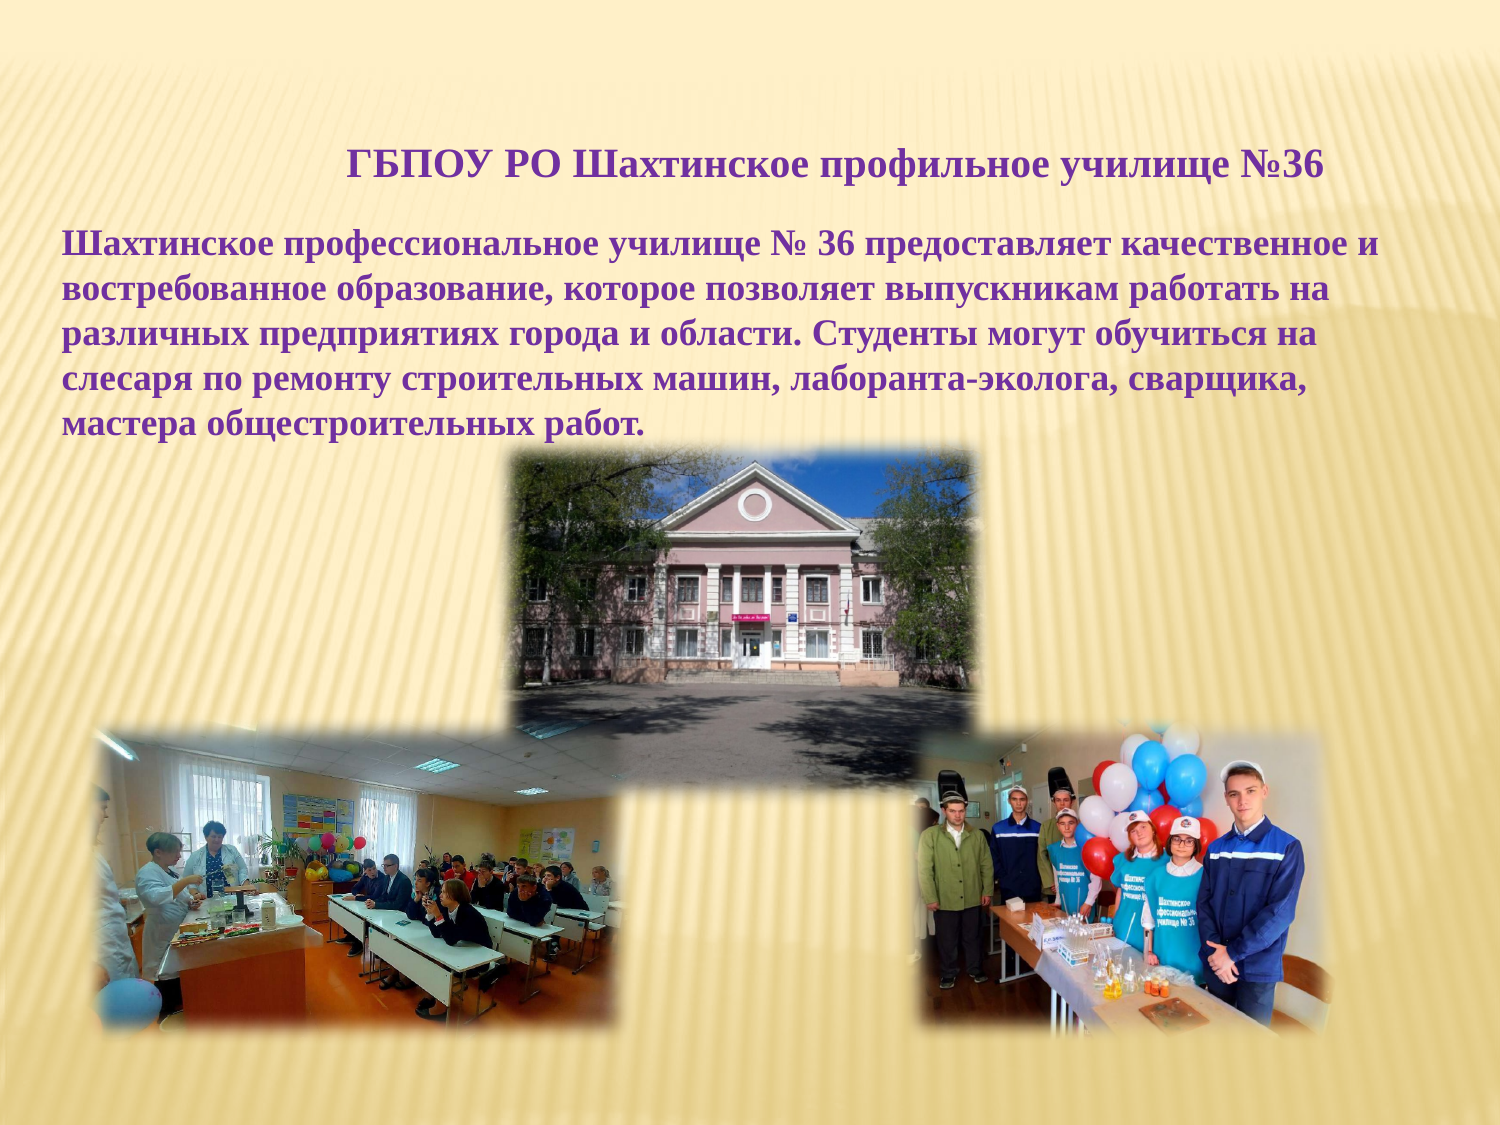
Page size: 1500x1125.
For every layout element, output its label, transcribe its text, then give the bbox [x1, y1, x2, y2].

picture [81, 433, 1341, 1045]
text_box ГБПОУ РО Шахтинское профильное училище №36 [331, 128, 1340, 194]
text_box Шахтинское профессиональное училище № 36 предоставляет качественное и востребованное образование, которое позволяет выпускникам работать на различных предприятиях города и области. Студенты могут обучиться на слесаря по ремонту строительных машин, лаборанта-эколога, сварщика, мастера общестроительных работ. [46, 210, 1430, 451]
